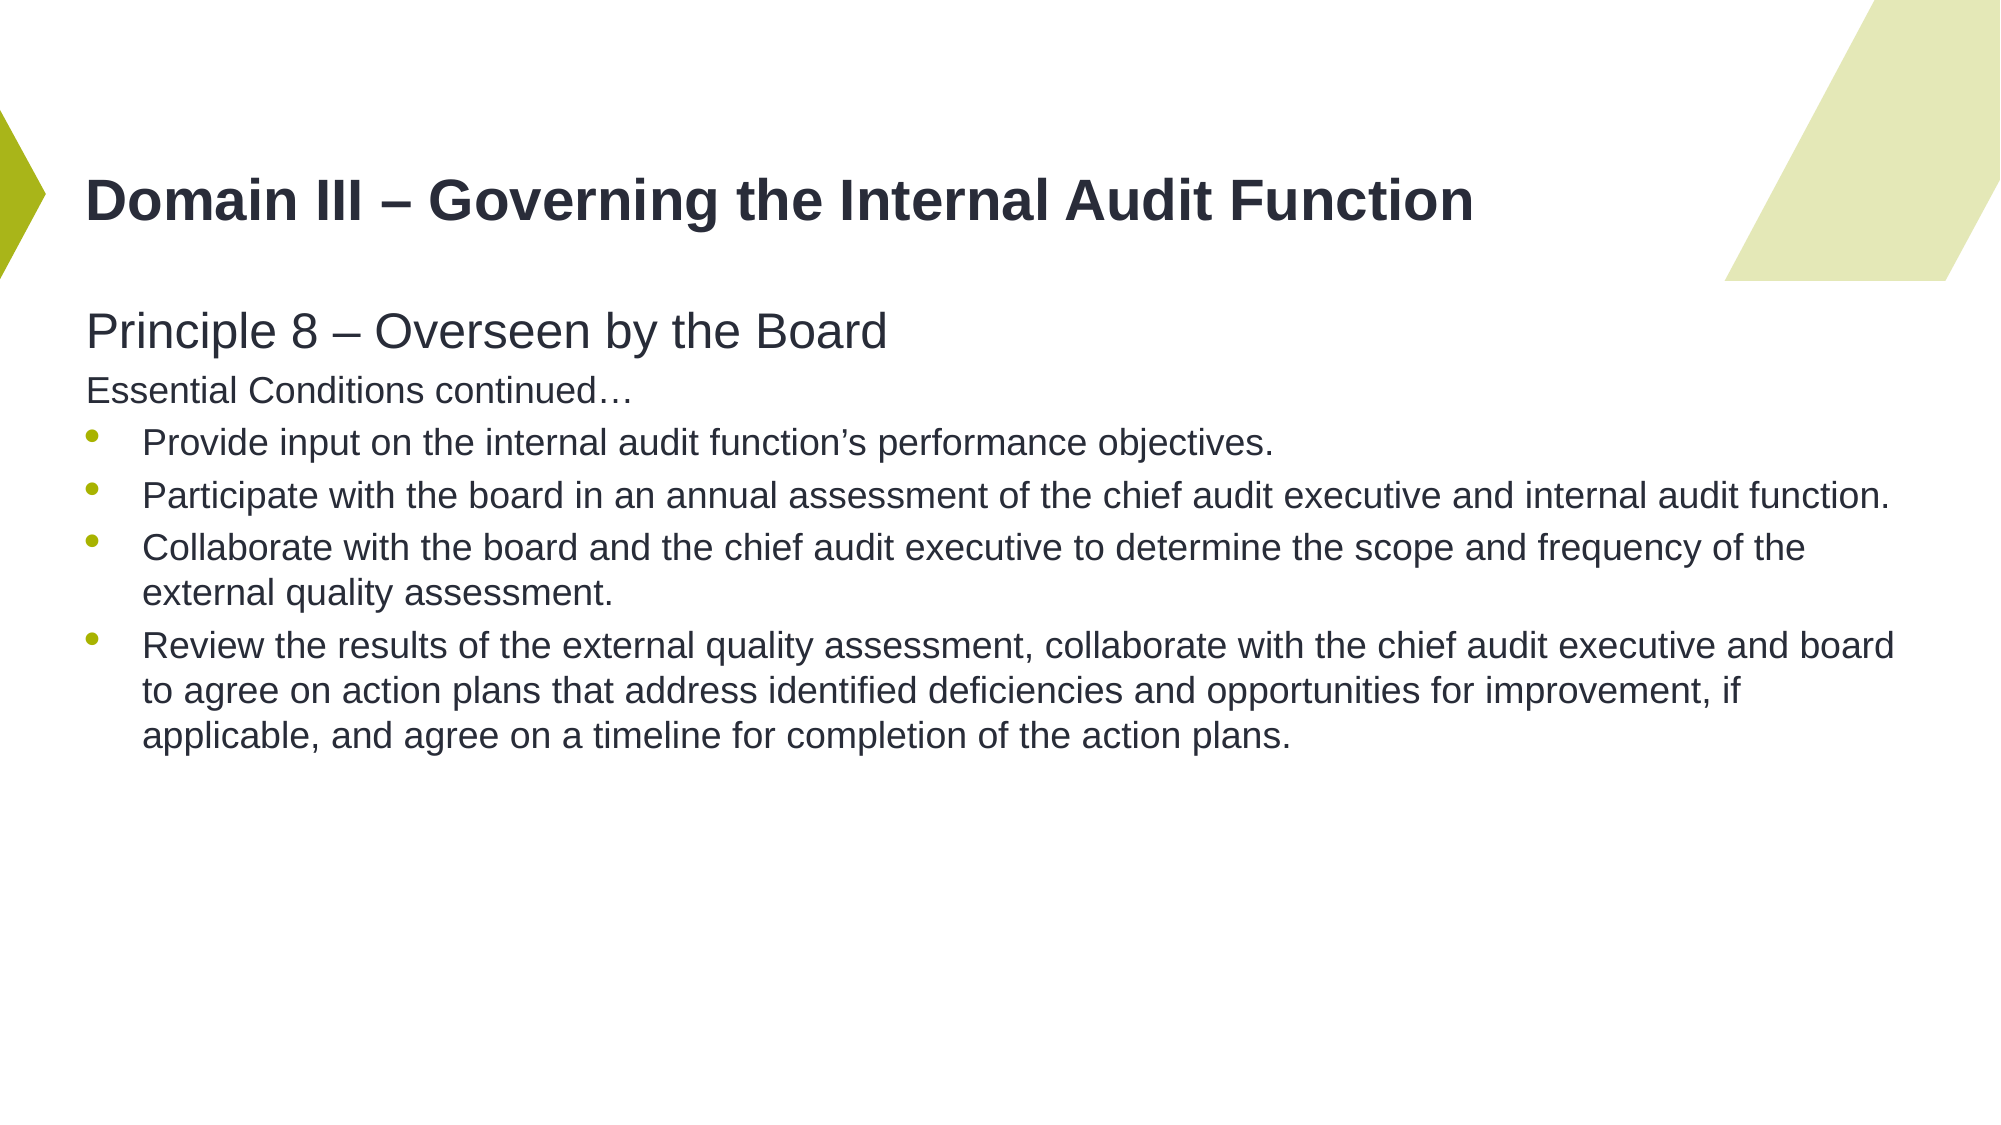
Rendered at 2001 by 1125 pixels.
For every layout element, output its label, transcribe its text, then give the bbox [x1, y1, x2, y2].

title Domain III – Governing the Internal Audit Function [70, 0, 1713, 240]
picture [0, 89, 62, 291]
list Principle 8 – Overseen by the Board Essential Conditions continued… Provide input on the internal audit function’s performance objectives. Participate with the board in an annual assessment of the chief audit executive and internal audit function. Collaborate with the board and the chief audit executive to determine the scope and frequency of the external quality assessment. Review the results of the external quality assessment, collaborate with the chief audit executive and board to agree on action plans that address identified deficiencies and opportunities for improvement, if applicable, and agree on a timeline for completion of the action plans. [70, 290, 1945, 1083]
